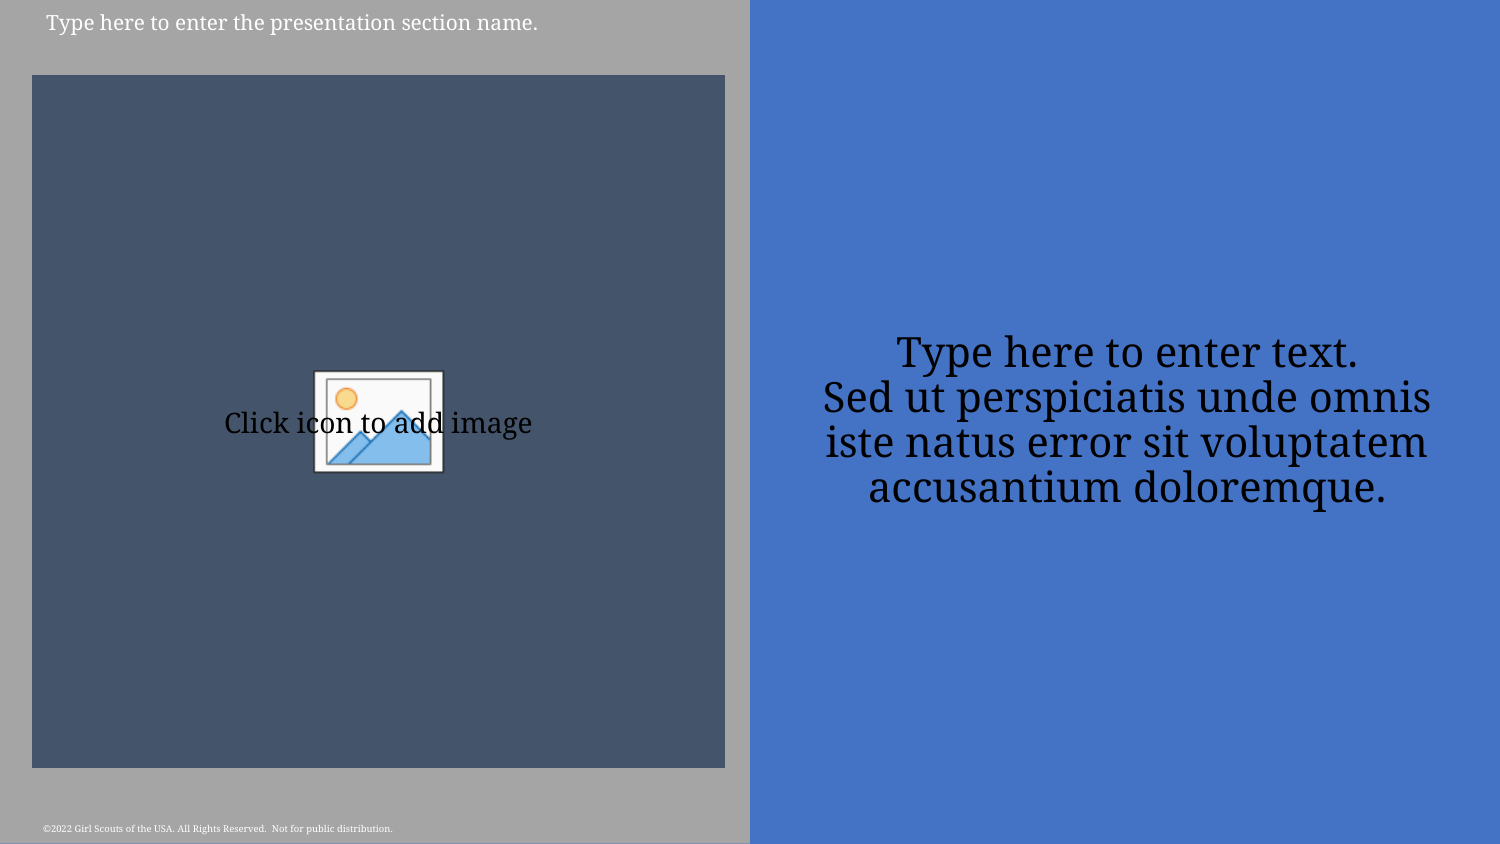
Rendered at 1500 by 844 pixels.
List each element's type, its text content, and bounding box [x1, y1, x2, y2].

title Type here to enter text. Sed ut perspiciatis unde omnis iste natus error sit voluptatem accusantium doloremque. [779, 251, 1475, 593]
picture [32, 75, 725, 769]
footer ©2022 Girl Scouts of the USA. All Rights Reserved. Not for public distribution. [28, 818, 959, 844]
list Type here to enter the presentation section name. [31, 0, 725, 43]
